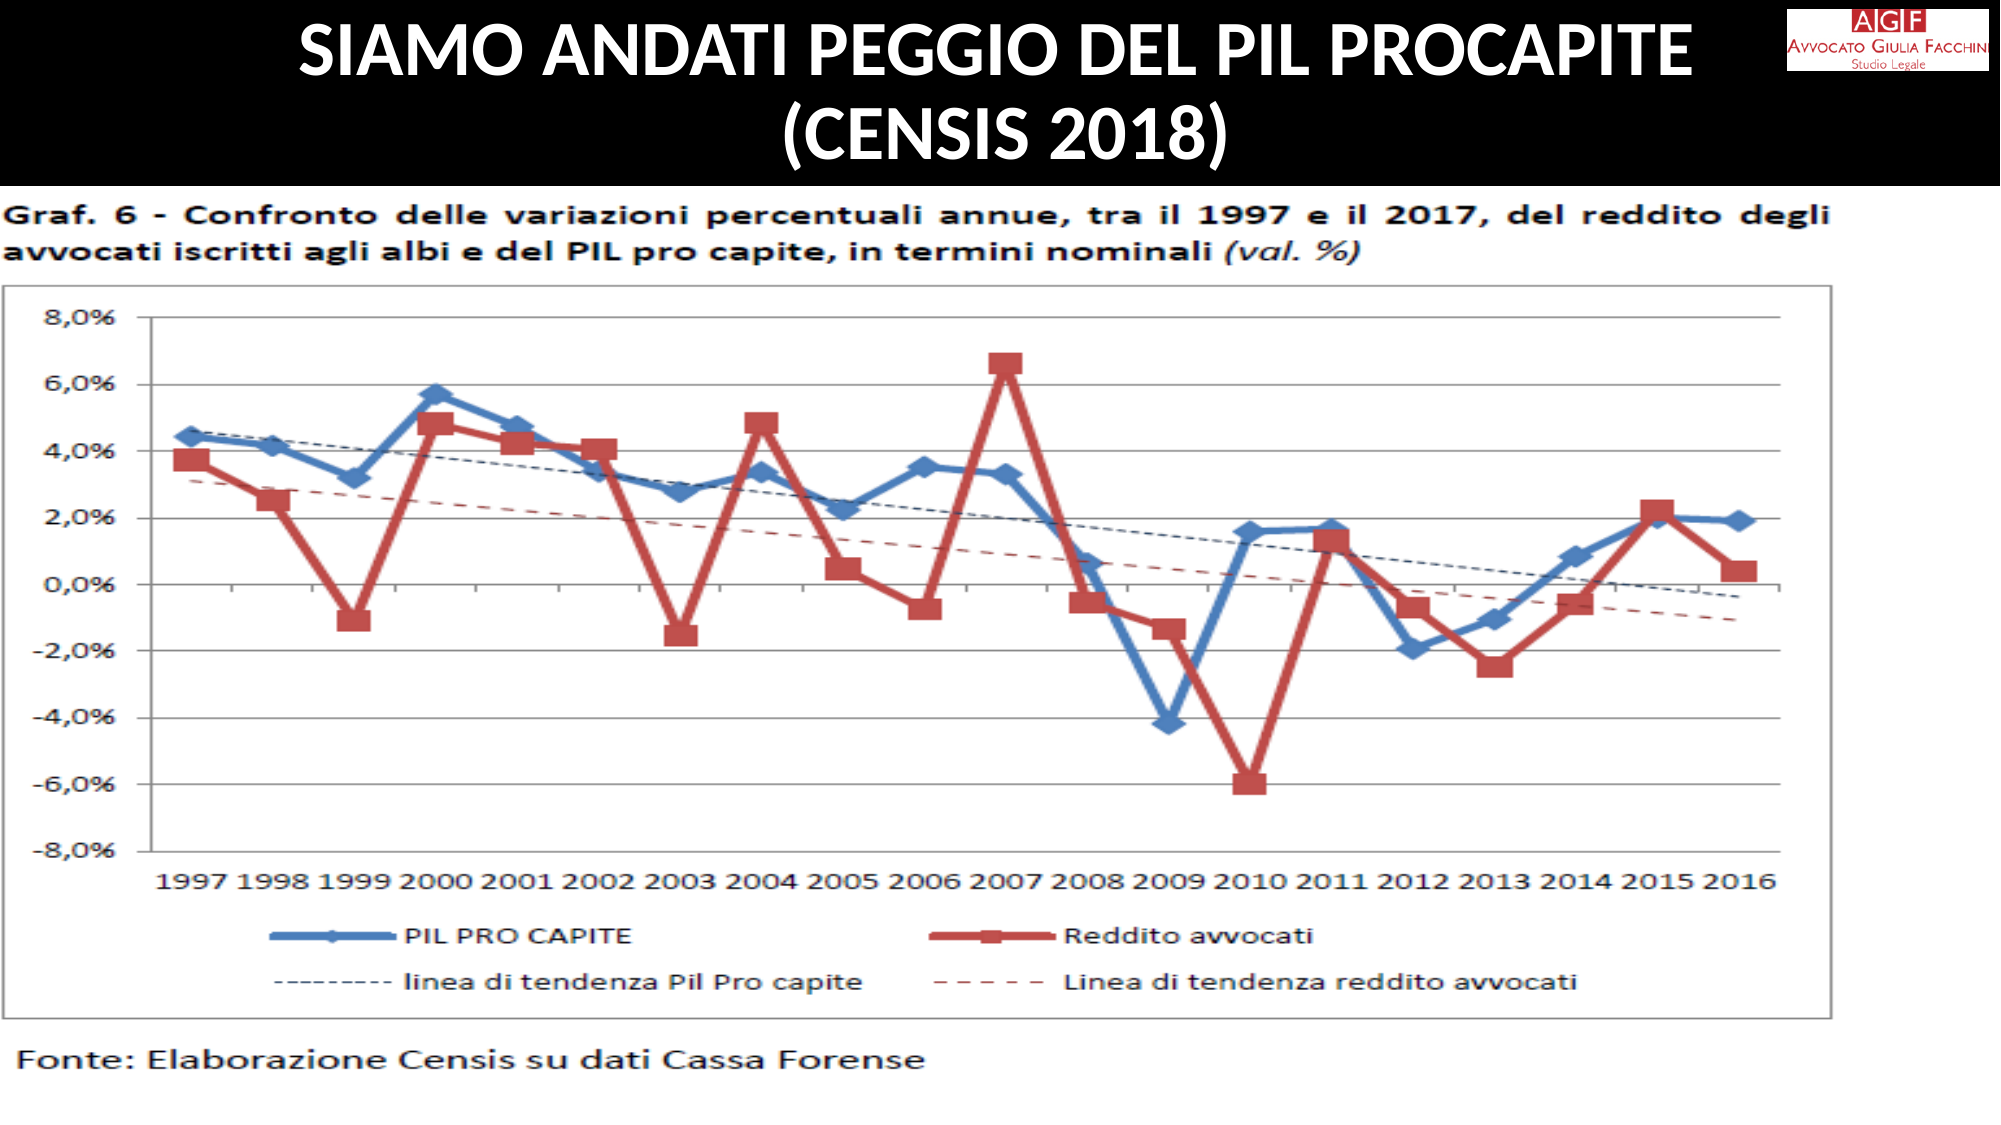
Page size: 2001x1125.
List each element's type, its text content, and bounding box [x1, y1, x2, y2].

picture [1787, 9, 1989, 72]
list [0, 194, 1989, 1084]
title SIAMO ANDATI PEGGIO DEL PIL PROCAPITE (CENSIS 2018) [0, 0, 2000, 186]
